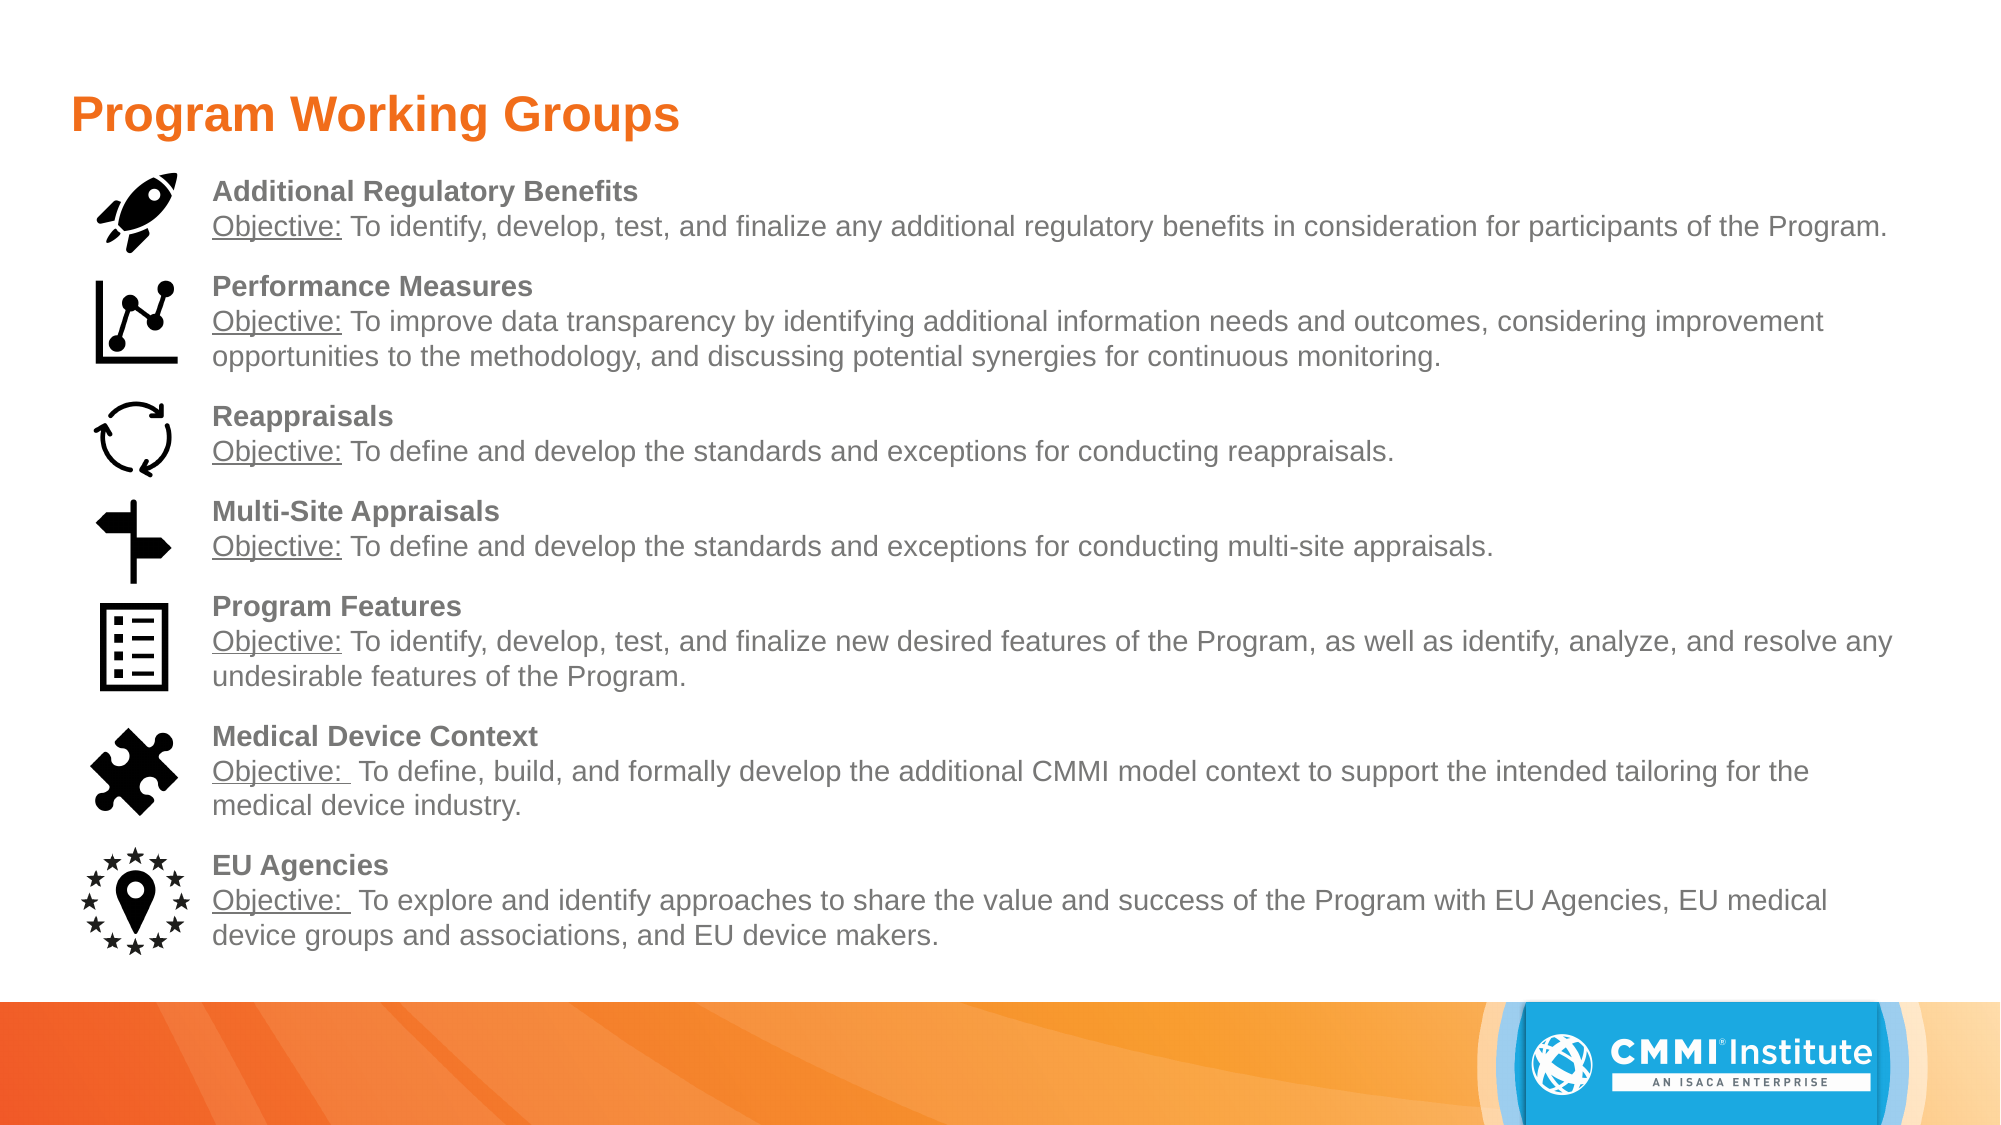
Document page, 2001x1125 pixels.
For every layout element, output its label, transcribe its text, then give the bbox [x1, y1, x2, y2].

list Additional Regulatory Benefits Objective: To identify, develop, test, and finalize any additional regulatory benefits in consideration for participants of the Program. Performance Measures Objective: To improve data transparency by identifying additional information needs and outcomes, considering improvement opportunities to the methodology, and discussing potential synergies for continuous monitoring. Reappraisals Objective: To define and develop the standards and exceptions for conducting reappraisals. Multi-Site Appraisals Objective: To define and develop the standards and exceptions for conducting multi-site appraisals. Program Features Objective: To identify, develop, test, and finalize new desired features of the Program, as well as identify, analyze, and resolve any undesirable features of the Program. Medical Device Context Objective: To define, build, and formally develop the additional CMMI model context to support the intended tailoring for the medical device industry. EU Agencies Objective: To explore and identify approaches to share the value and success of the Program with EU Agencies, EU medical device groups and associations, and EU device makers. [197, 164, 1913, 923]
picture [88, 164, 186, 262]
list Program Working Groups [55, 73, 1659, 145]
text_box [37, 841, 234, 963]
picture [1528, 1031, 1876, 1099]
picture [79, 265, 193, 379]
picture [77, 380, 191, 593]
picture [81, 594, 187, 700]
picture [0, 1002, 1526, 1125]
picture [81, 721, 187, 827]
picture [1878, 1002, 2001, 1125]
